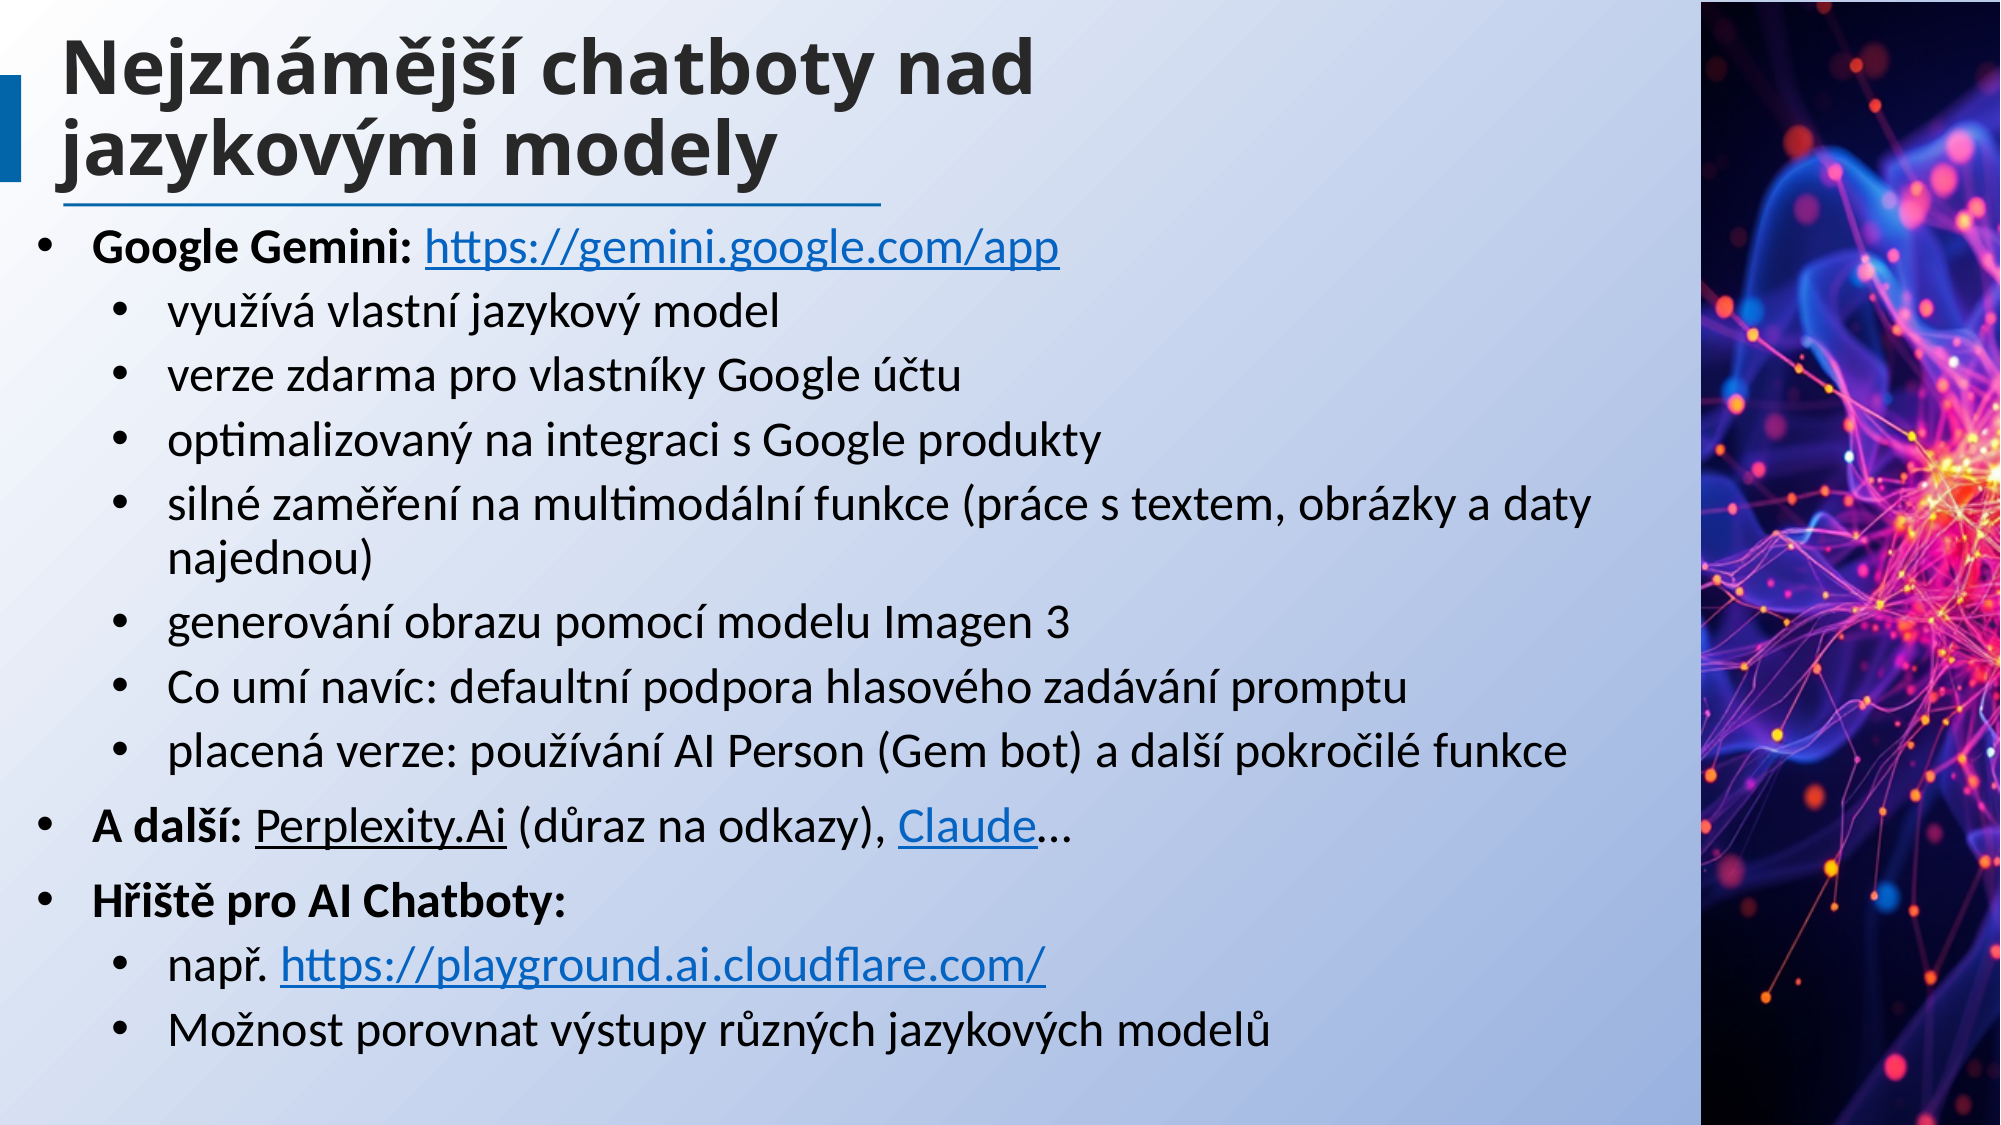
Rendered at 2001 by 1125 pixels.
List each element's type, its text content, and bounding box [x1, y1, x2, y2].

list Google Gemini: https://gemini.google.com/app využívá vlastní jazykový model verze zdarma pro vlastníky Google účtu optimalizovaný na integraci s Google produkty silné zaměření na multimodální funkce (práce s textem, obrázky a daty najednou) generování obrazu pomocí modelu Imagen 3 Co umí navíc: defaultní podpora hlasového zadávání promptu placená verze: používání AI Person (Gem bot) a další pokročilé funkce A další: Perplexity.Ai (důraz na odkazy), Claude… Hřiště pro AI Chatboty: např. https://playground.ai.cloudflare.com/ Možnost porovnat výstupy různých jazykových modelů [21, 212, 1676, 1125]
text_box [0, 74, 22, 183]
text_box [0, 0, 2000, 1125]
title Nejznámější chatboty nad jazykovými modely [45, 8, 1305, 212]
picture [1701, 2, 2000, 1125]
text_box [62, 202, 882, 207]
